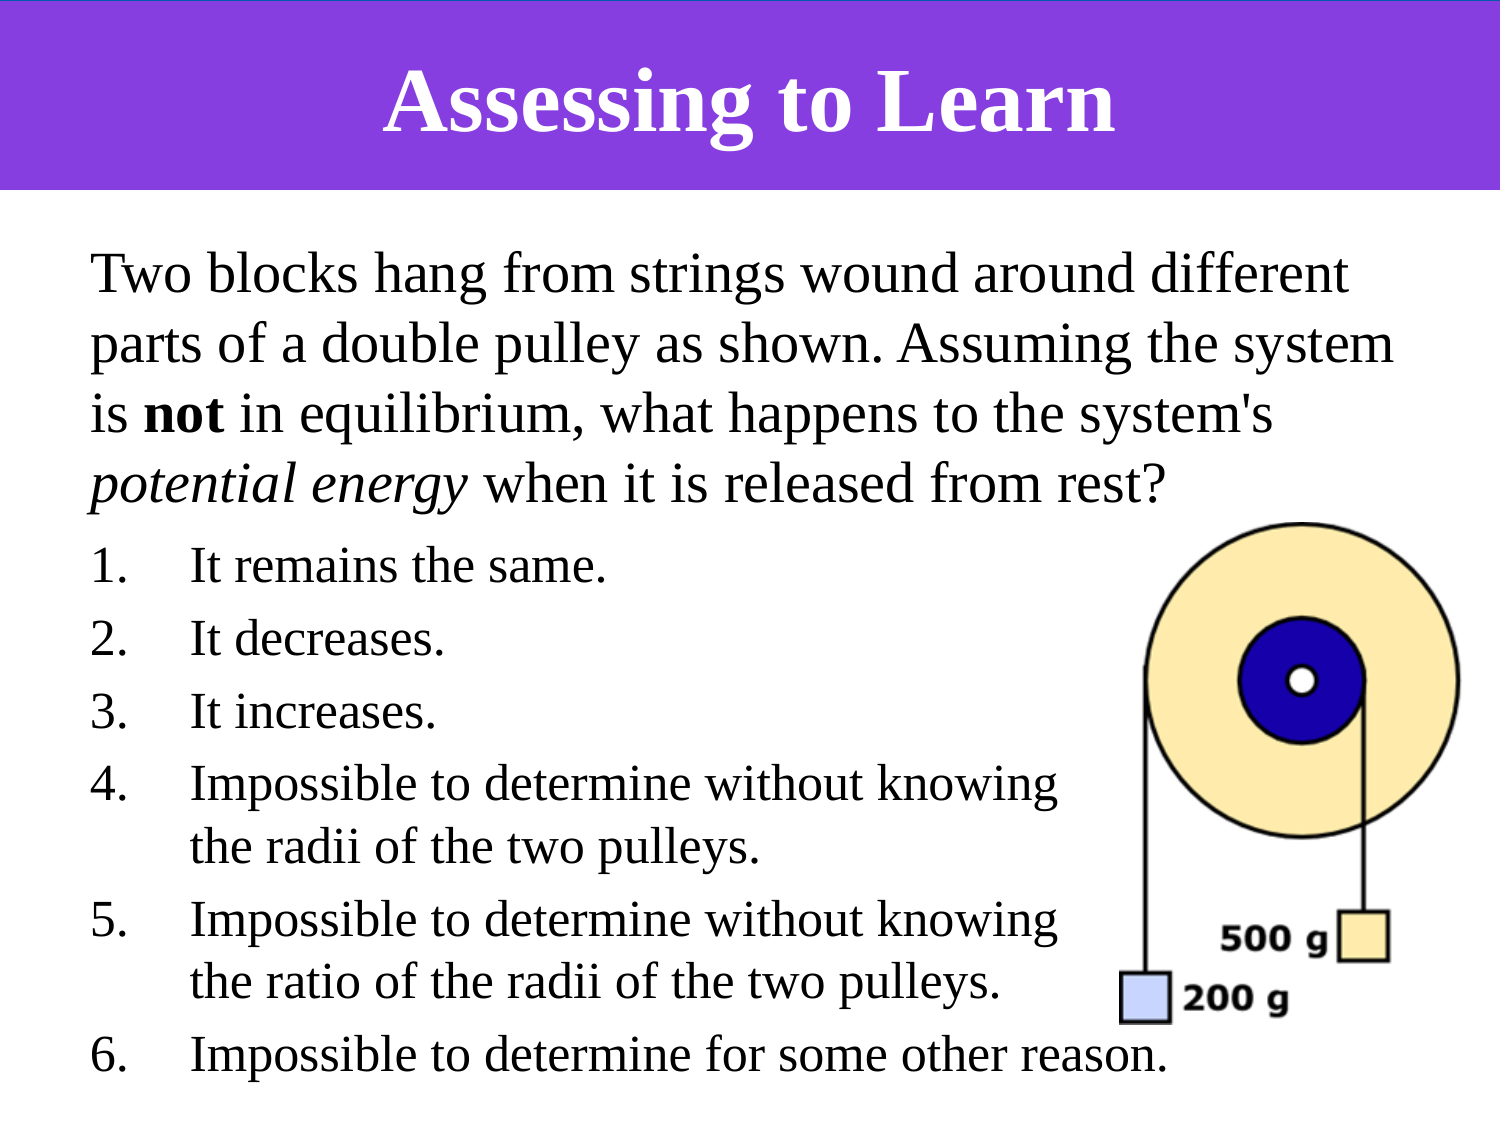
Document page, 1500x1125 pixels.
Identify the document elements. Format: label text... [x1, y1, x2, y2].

text_box Two blocks hang from strings wound around different parts of a double pulley as shown. Assuming the system is not in equilibrium, what happens to the system's potential energy when it is released from rest? [75, 226, 1454, 522]
text_box It remains the same. It decreases. It increases. Impossible to determine without knowing the radii of the two pulleys. Impossible to determine without knowing the ratio of the radii of the two pulleys. Impossible to determine for some other reason. [74, 522, 1214, 1090]
picture [1118, 522, 1462, 1025]
picture [0, 0, 1500, 190]
